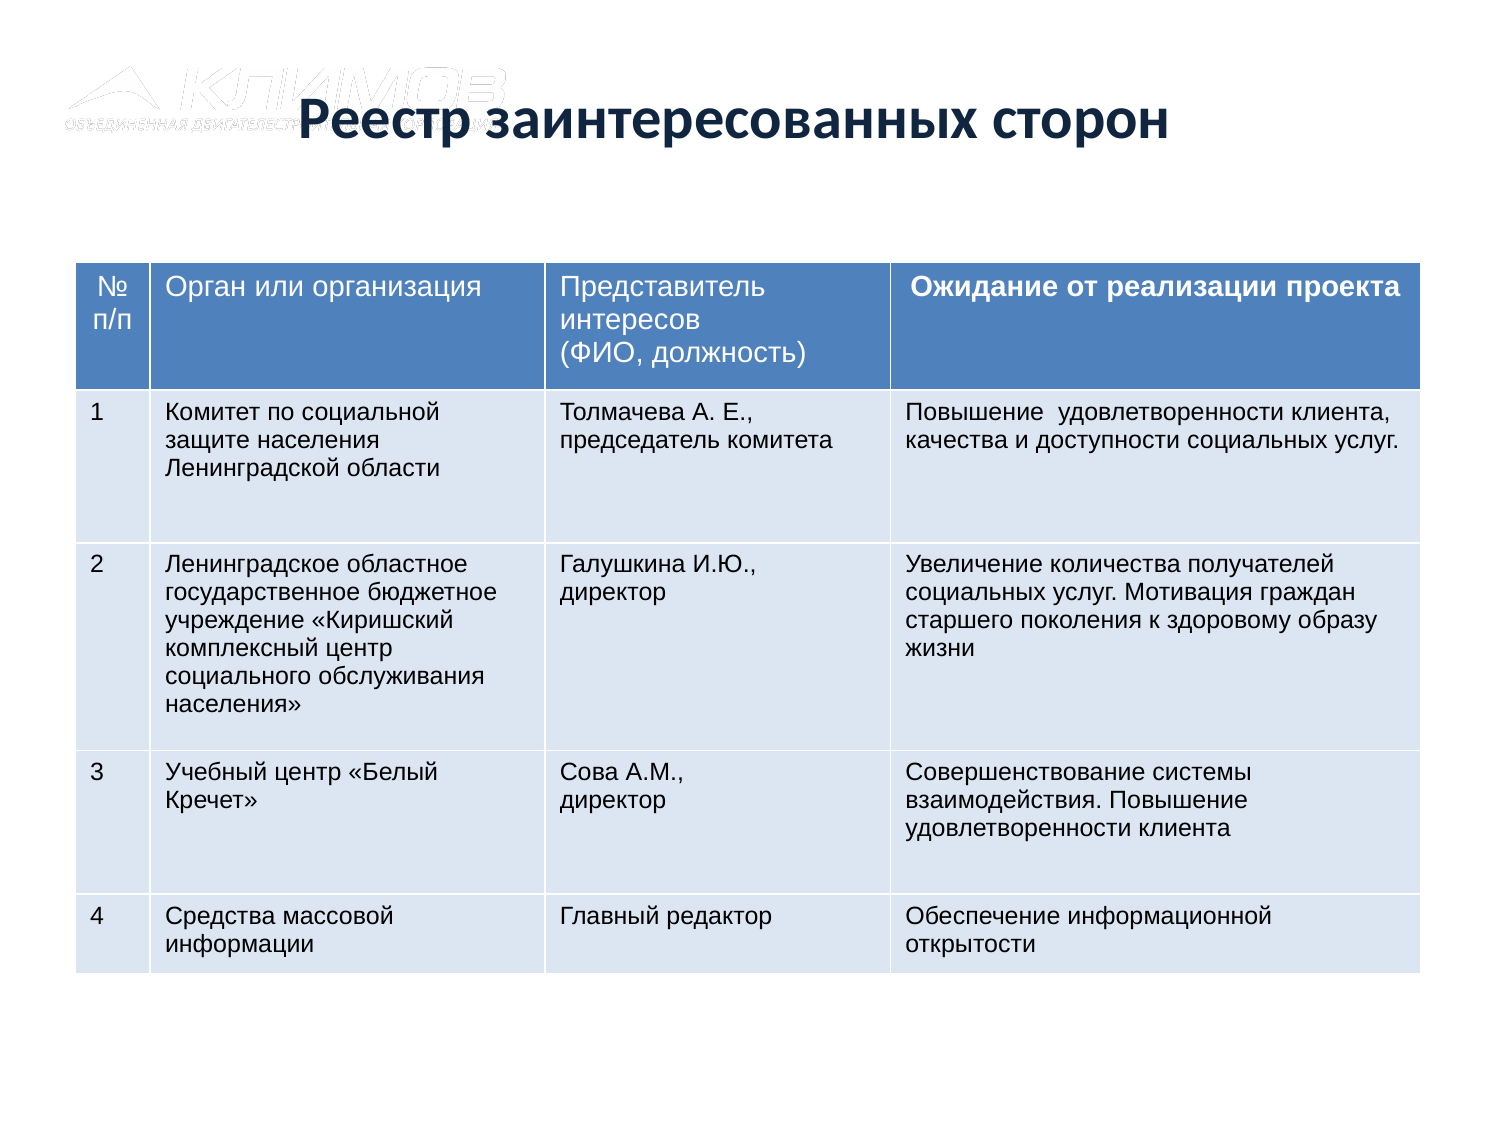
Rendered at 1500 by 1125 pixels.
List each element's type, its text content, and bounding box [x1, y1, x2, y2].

table_header Ожидание от реализации проекта [891, 263, 1420, 389]
table_cell Обеспечение информационной открытости [891, 895, 1420, 973]
table_cell Толмачева А. Е., председатель комитета [546, 391, 890, 542]
table_cell Увеличение количества получателей социальных услуг. Мотивация граждан старшего поколения к здоровому образу жизни [891, 544, 1420, 750]
table_cell 2 [76, 544, 149, 750]
table_cell Главный редактор [546, 895, 890, 973]
table_cell Сова А.М., директор [546, 751, 890, 893]
table_cell 1 [76, 391, 149, 542]
table_cell Комитет по социальной защите населения Ленинградской области [151, 391, 544, 542]
table_cell Галушкина И.Ю., директор [546, 544, 890, 750]
table_cell 3 [76, 751, 149, 893]
text_box Наименование проекта [550, 46, 1500, 162]
table_header Представитель интересов (ФИО, должность) [546, 263, 890, 389]
table_cell Средства массовой информации [151, 895, 544, 973]
table_cell Учебный центр «Белый Кречет» [151, 751, 544, 893]
table_cell Ленинградское областное государственное бюджетное учреждение «Киришский комплексный центр социального обслуживания населения» [151, 544, 544, 750]
table_cell 4 [76, 895, 149, 973]
table_cell Повышение удовлетворенности клиента, качества и доступности социальных услуг. [891, 391, 1420, 542]
table_cell Совершенствование системы взаимодействия. Повышение удовлетворенности клиента [891, 751, 1420, 893]
table_header Орган или организация [151, 263, 544, 389]
table_header № п/п [76, 263, 149, 389]
text_box Реестр заинтересованных сторон [49, 72, 1421, 166]
picture [64, 66, 507, 134]
